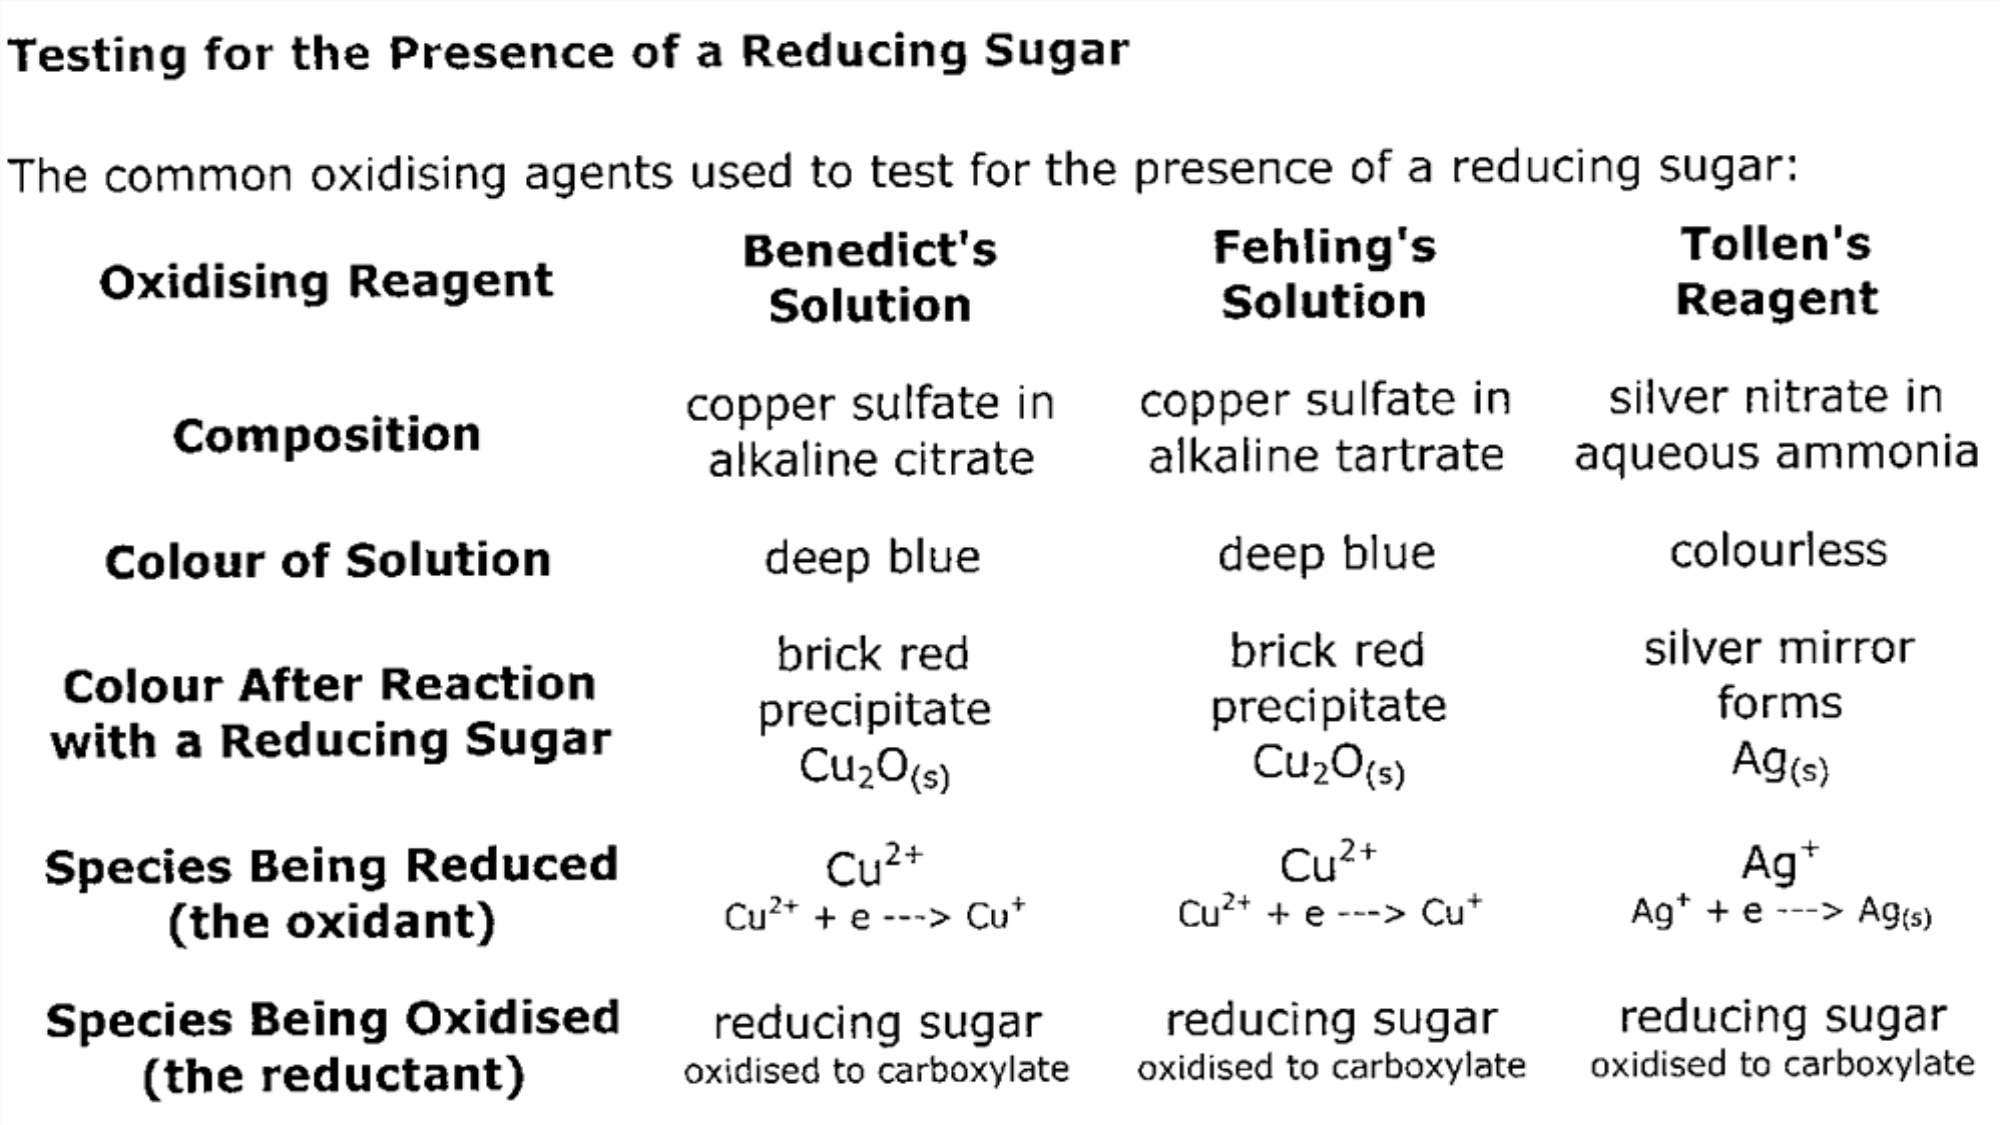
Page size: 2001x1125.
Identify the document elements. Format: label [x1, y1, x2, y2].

list [0, 0, 2000, 1125]
